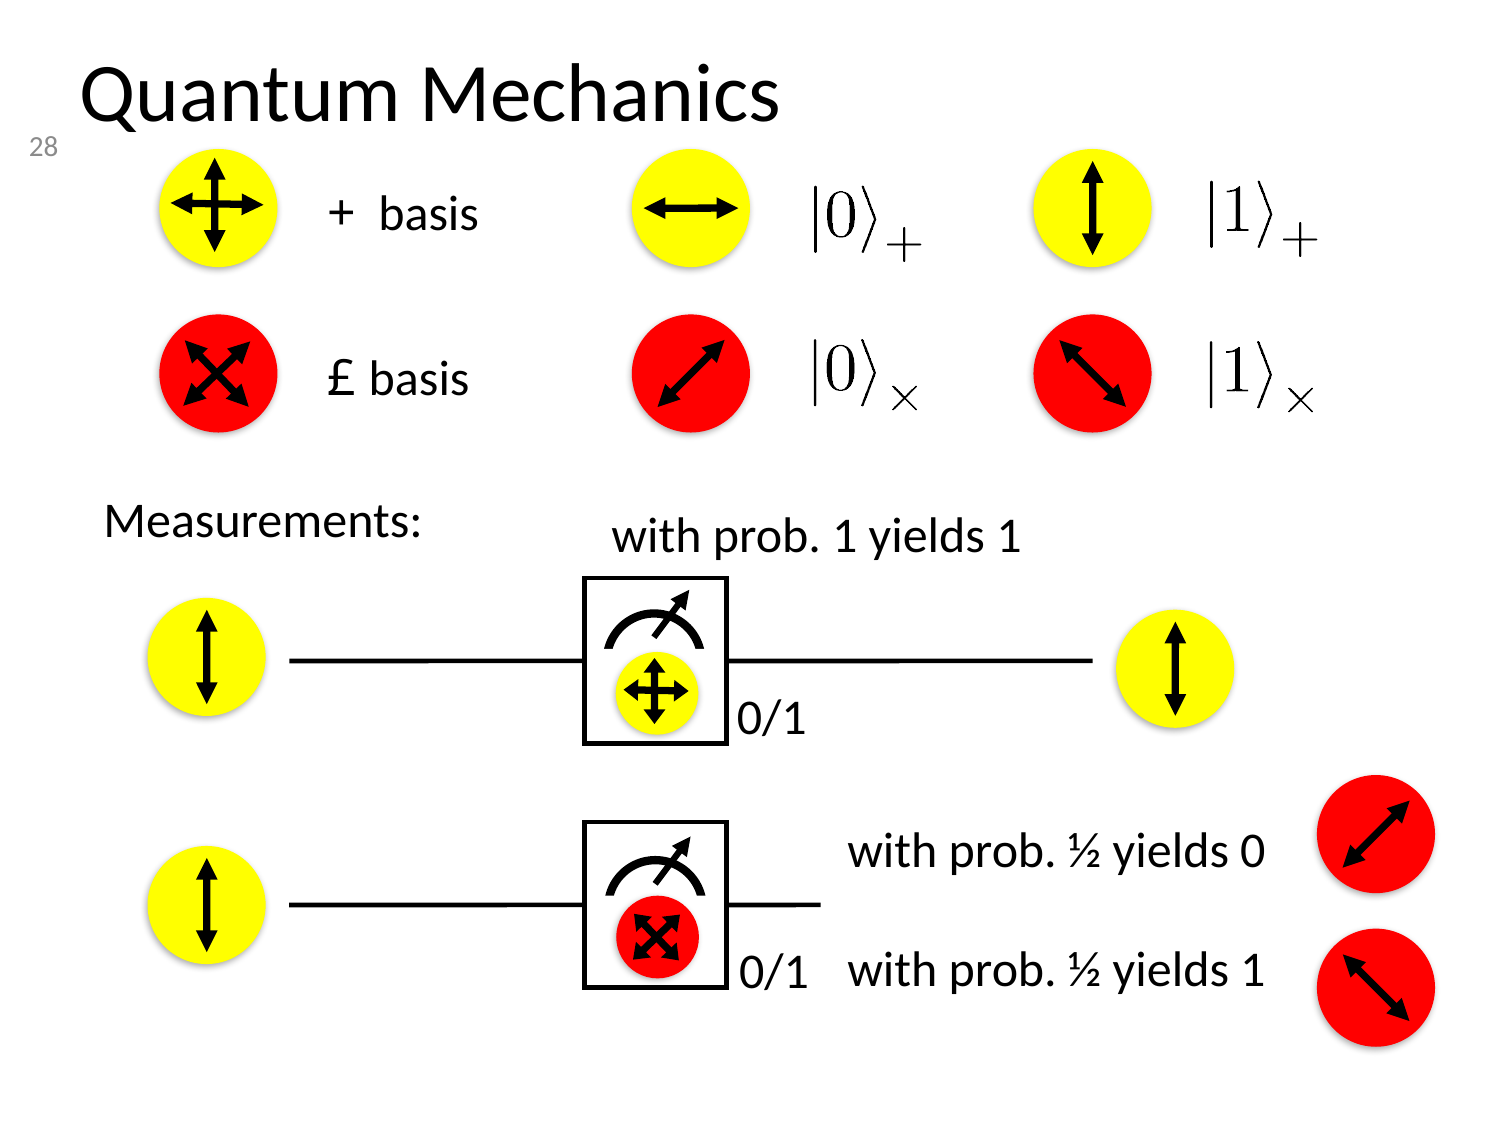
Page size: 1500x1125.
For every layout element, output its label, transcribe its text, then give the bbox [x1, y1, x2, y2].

text_box [584, 973, 724, 988]
text_box [584, 822, 727, 835]
picture [808, 337, 923, 412]
picture [1204, 340, 1319, 415]
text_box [159, 314, 278, 433]
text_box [1115, 609, 1235, 729]
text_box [1033, 148, 1152, 268]
text_box with prob. ½ yields 0 [832, 810, 1311, 886]
text_box 0/1 [722, 677, 825, 753]
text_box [631, 148, 751, 268]
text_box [1316, 928, 1436, 1047]
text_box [159, 148, 278, 268]
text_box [582, 589, 726, 720]
text_box £ basis [312, 337, 597, 413]
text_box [615, 895, 700, 979]
picture [1204, 179, 1319, 260]
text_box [147, 845, 266, 965]
text_box [584, 578, 727, 591]
title Quantum Mechanics [64, 31, 1495, 138]
text_box + basis [312, 172, 575, 248]
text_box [1316, 774, 1436, 894]
text_box 0/1 [724, 931, 828, 1007]
text_box Measurements: [88, 479, 715, 555]
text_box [584, 836, 727, 967]
text_box [584, 727, 722, 744]
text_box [631, 314, 751, 433]
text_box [615, 651, 699, 735]
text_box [147, 597, 266, 717]
text_box with prob. 1 yields 1 [596, 495, 1223, 571]
picture [808, 184, 923, 265]
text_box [1033, 314, 1152, 433]
text_box with prob. ½ yields 1 [832, 928, 1315, 1004]
